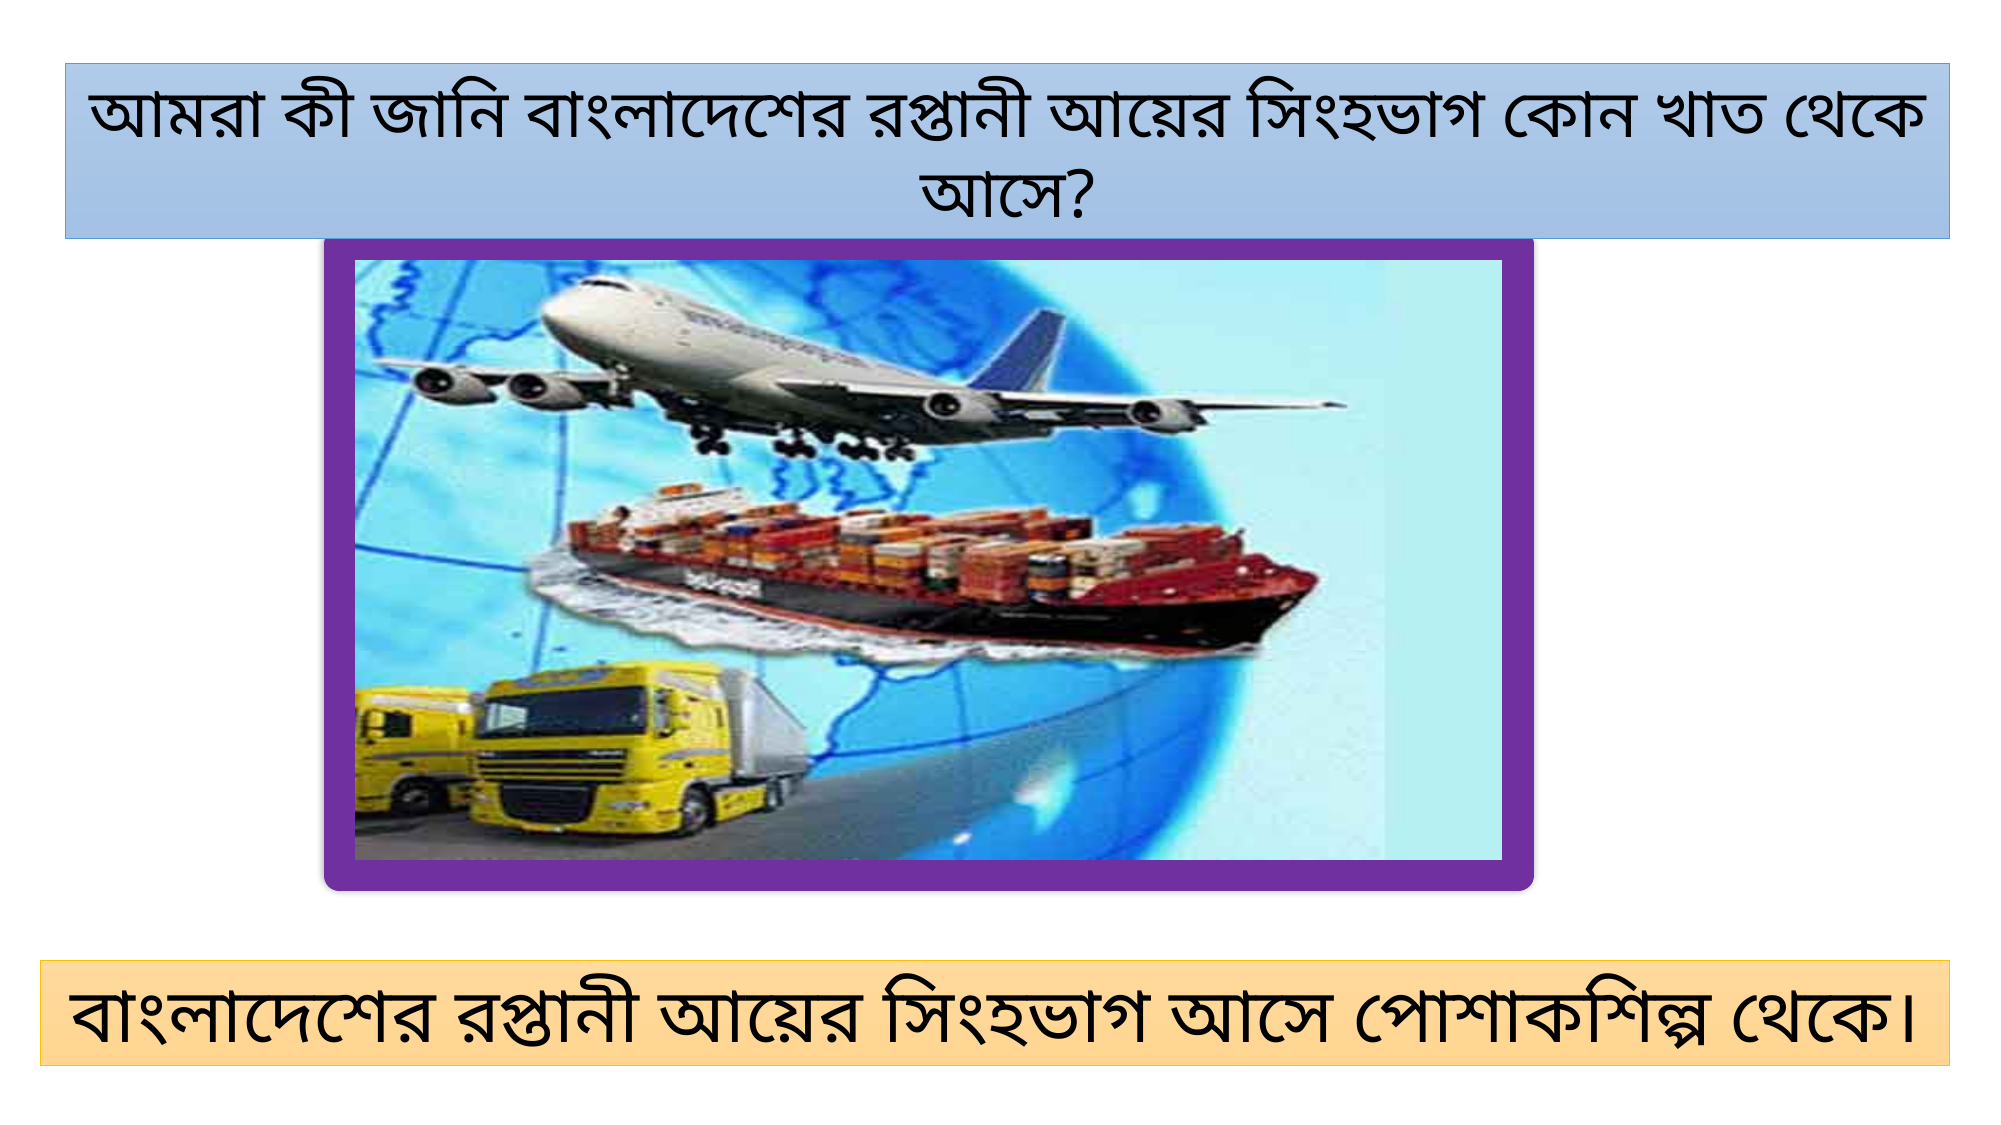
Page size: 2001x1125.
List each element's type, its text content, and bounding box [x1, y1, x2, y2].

picture [354, 259, 1503, 861]
text_box বাংলাদেশের রপ্তানী আয়ের সিংহভাগ আসে পোশাকশিল্প থেকে। [40, 960, 1950, 1066]
text_box আমরা কী জানি বাংলাদেশের রপ্তানী আয়ের সিংহভাগ কোন খাত থেকে আসে? [65, 63, 1950, 239]
